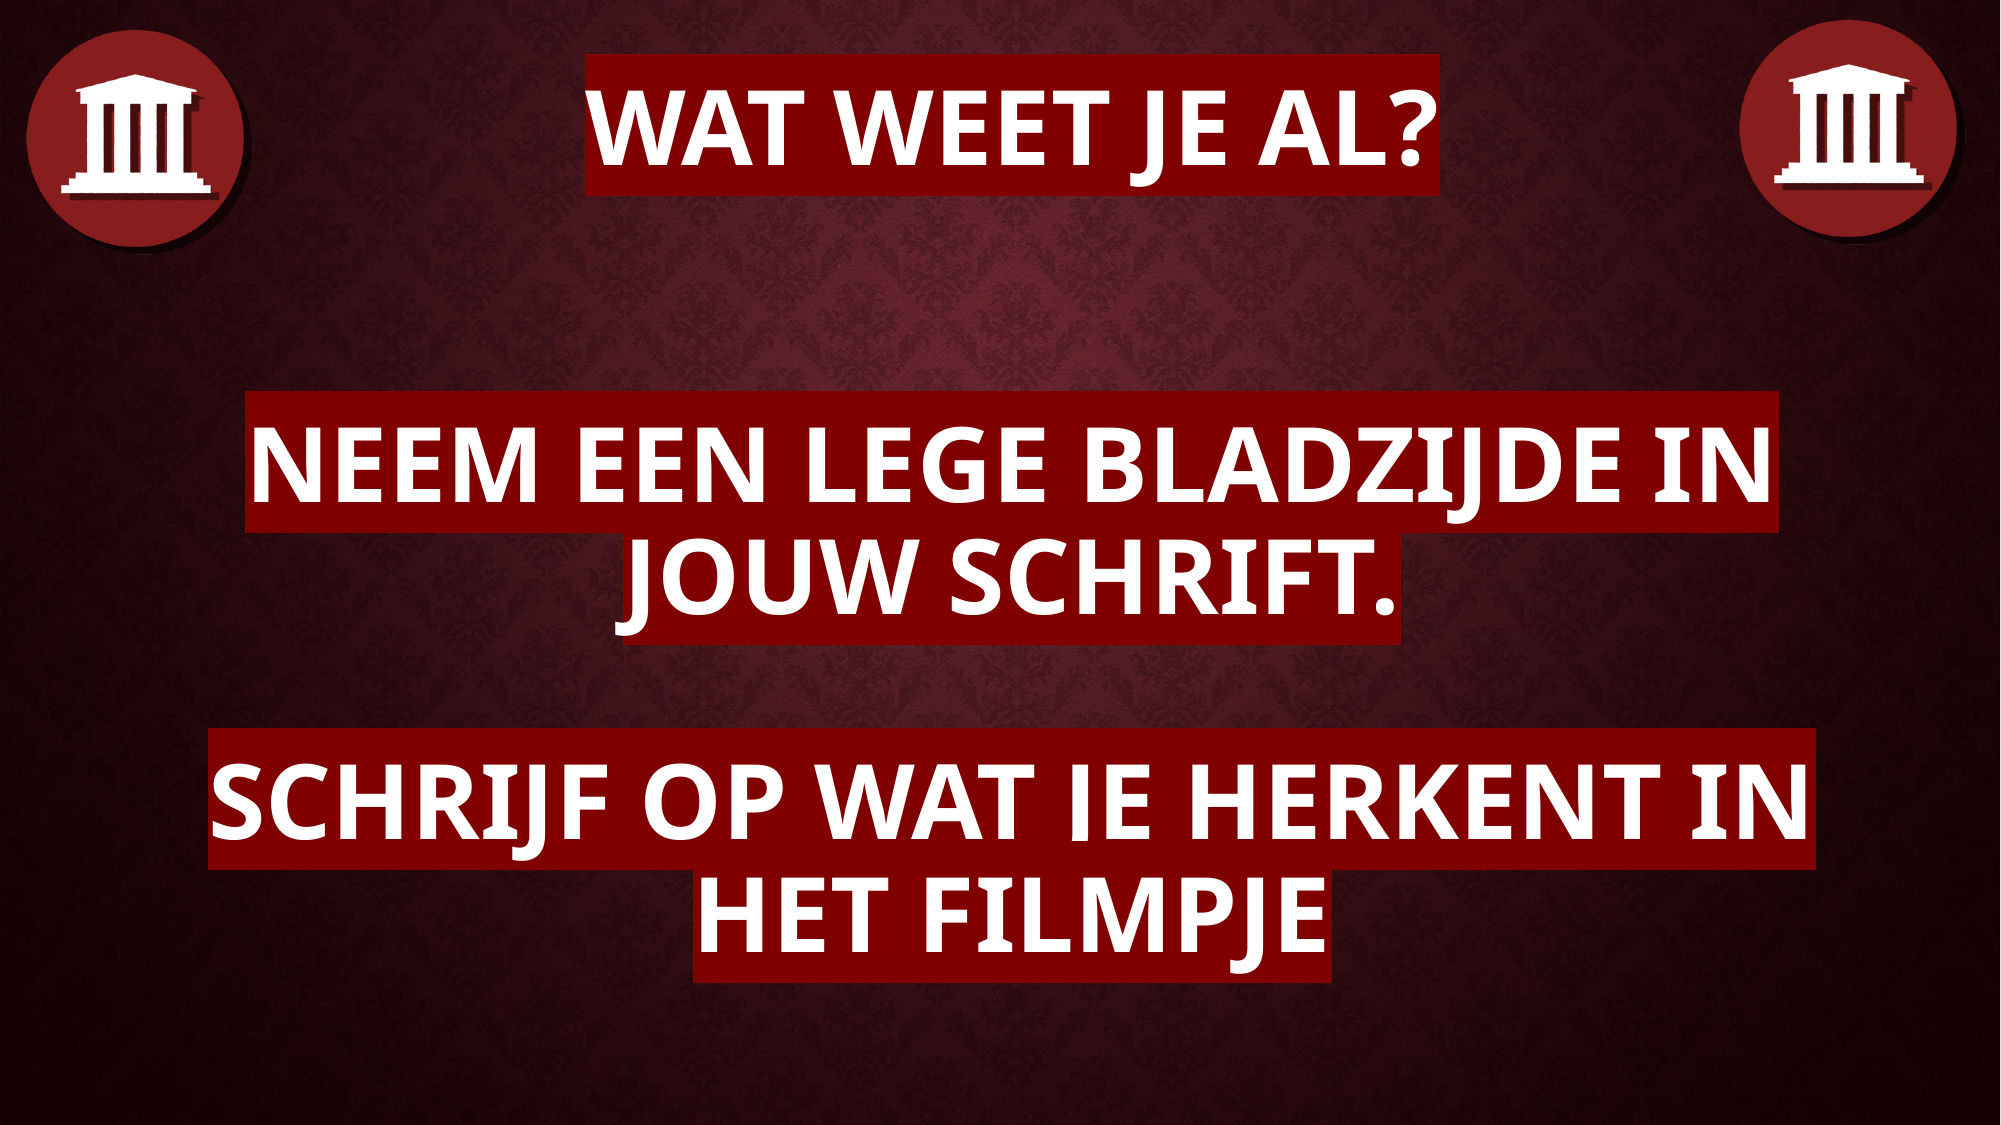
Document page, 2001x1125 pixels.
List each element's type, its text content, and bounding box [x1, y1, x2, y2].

picture [1727, 9, 1969, 251]
title Wat weet je al? Neem een lege bladzijde in jouw schrift. Schrijf op wat je herkent in het filmpje [162, 478, 1862, 697]
picture [14, 19, 256, 261]
